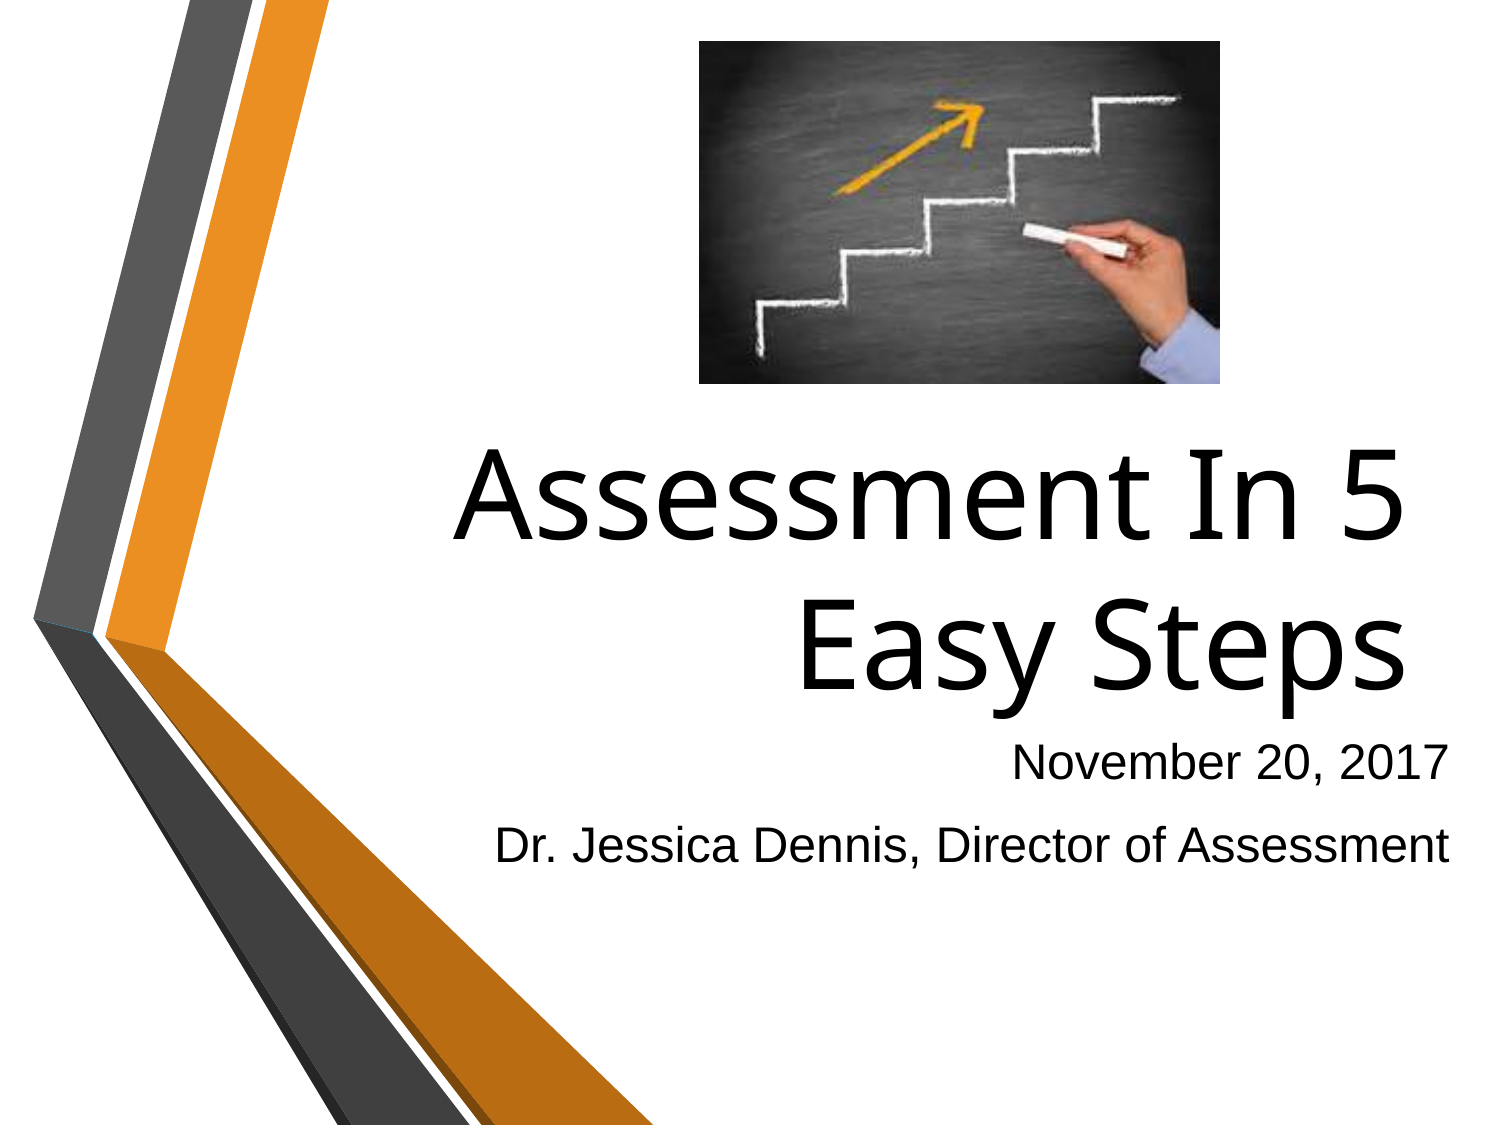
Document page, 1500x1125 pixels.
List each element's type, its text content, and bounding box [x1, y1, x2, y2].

picture [698, 41, 1220, 384]
title Assessment In 5 Easy Steps [285, 149, 1425, 722]
subtitle November 20, 2017 Dr. Jessica Dennis, Director of Assessment [285, 722, 1466, 926]
